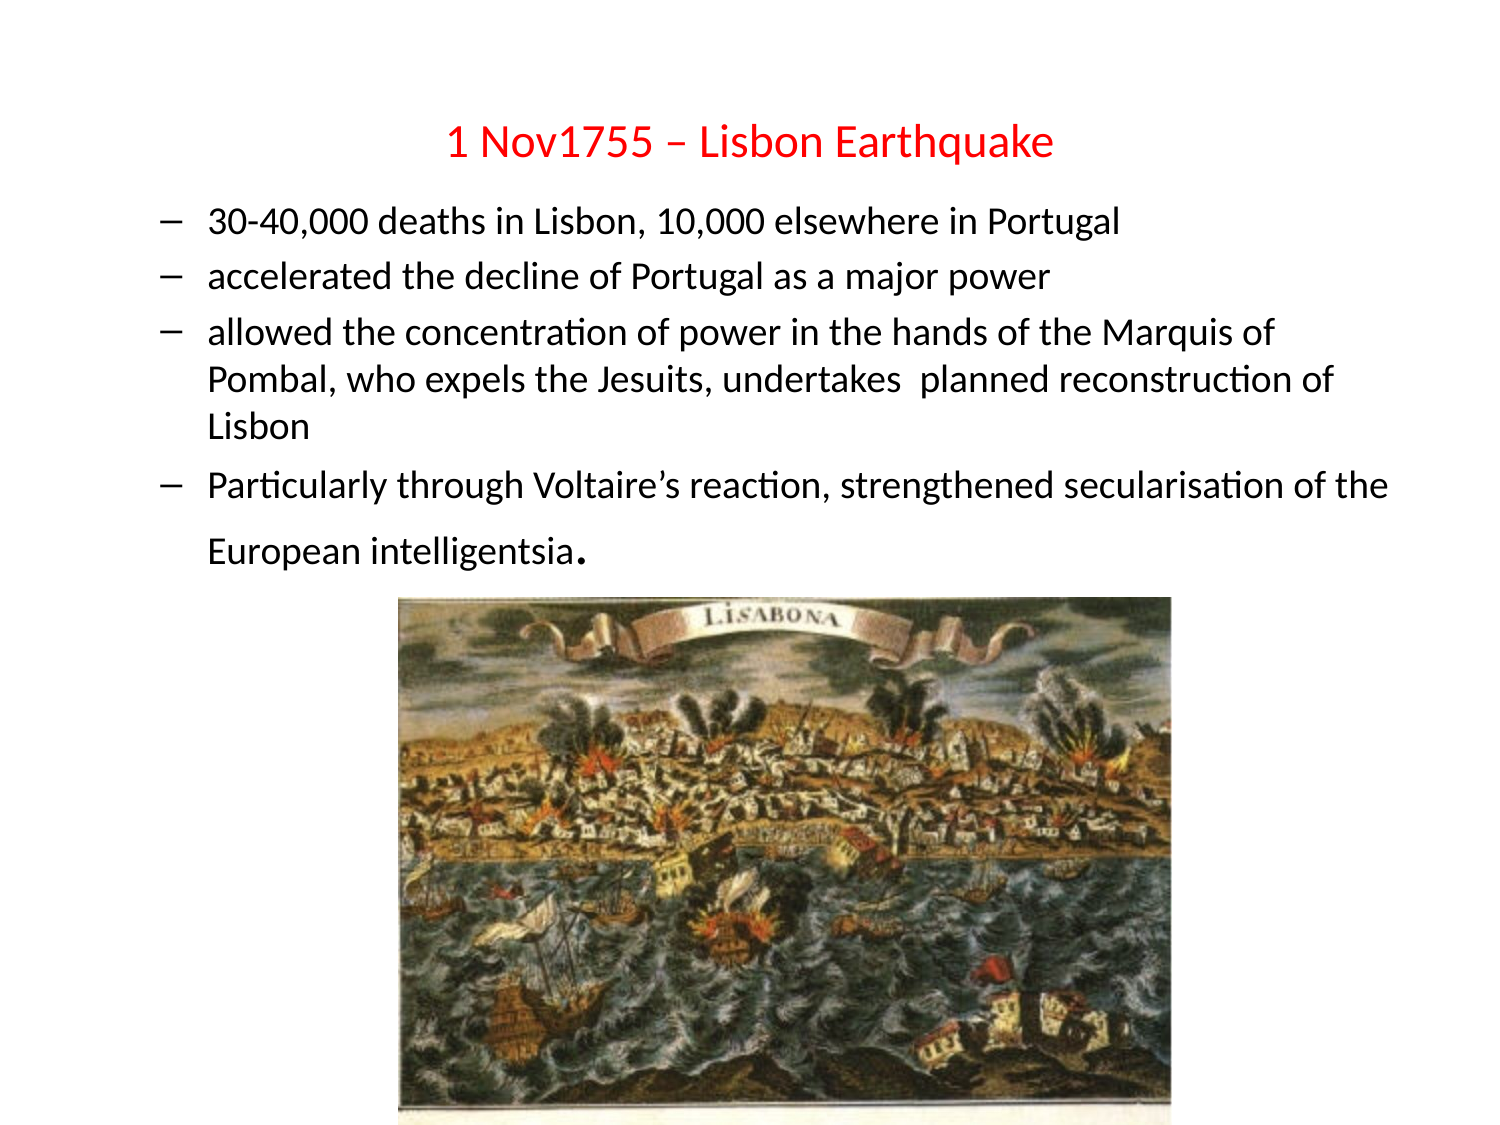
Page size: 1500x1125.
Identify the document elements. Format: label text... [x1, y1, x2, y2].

title 1 Nov1755 – Lisbon Earthquake [75, 45, 1425, 233]
list 30-40,000 deaths in Lisbon, 10,000 elsewhere in Portugal accelerated the decline of Portugal as a major power allowed the concentration of power in the hands of the Marquis of Pombal, who expels the Jesuits, undertakes planned reconstruction of Lisbon Particularly through Voltaire’s reaction, strengthened secularisation of the European intelligentsia. [70, 187, 1421, 930]
picture [398, 597, 1173, 1125]
